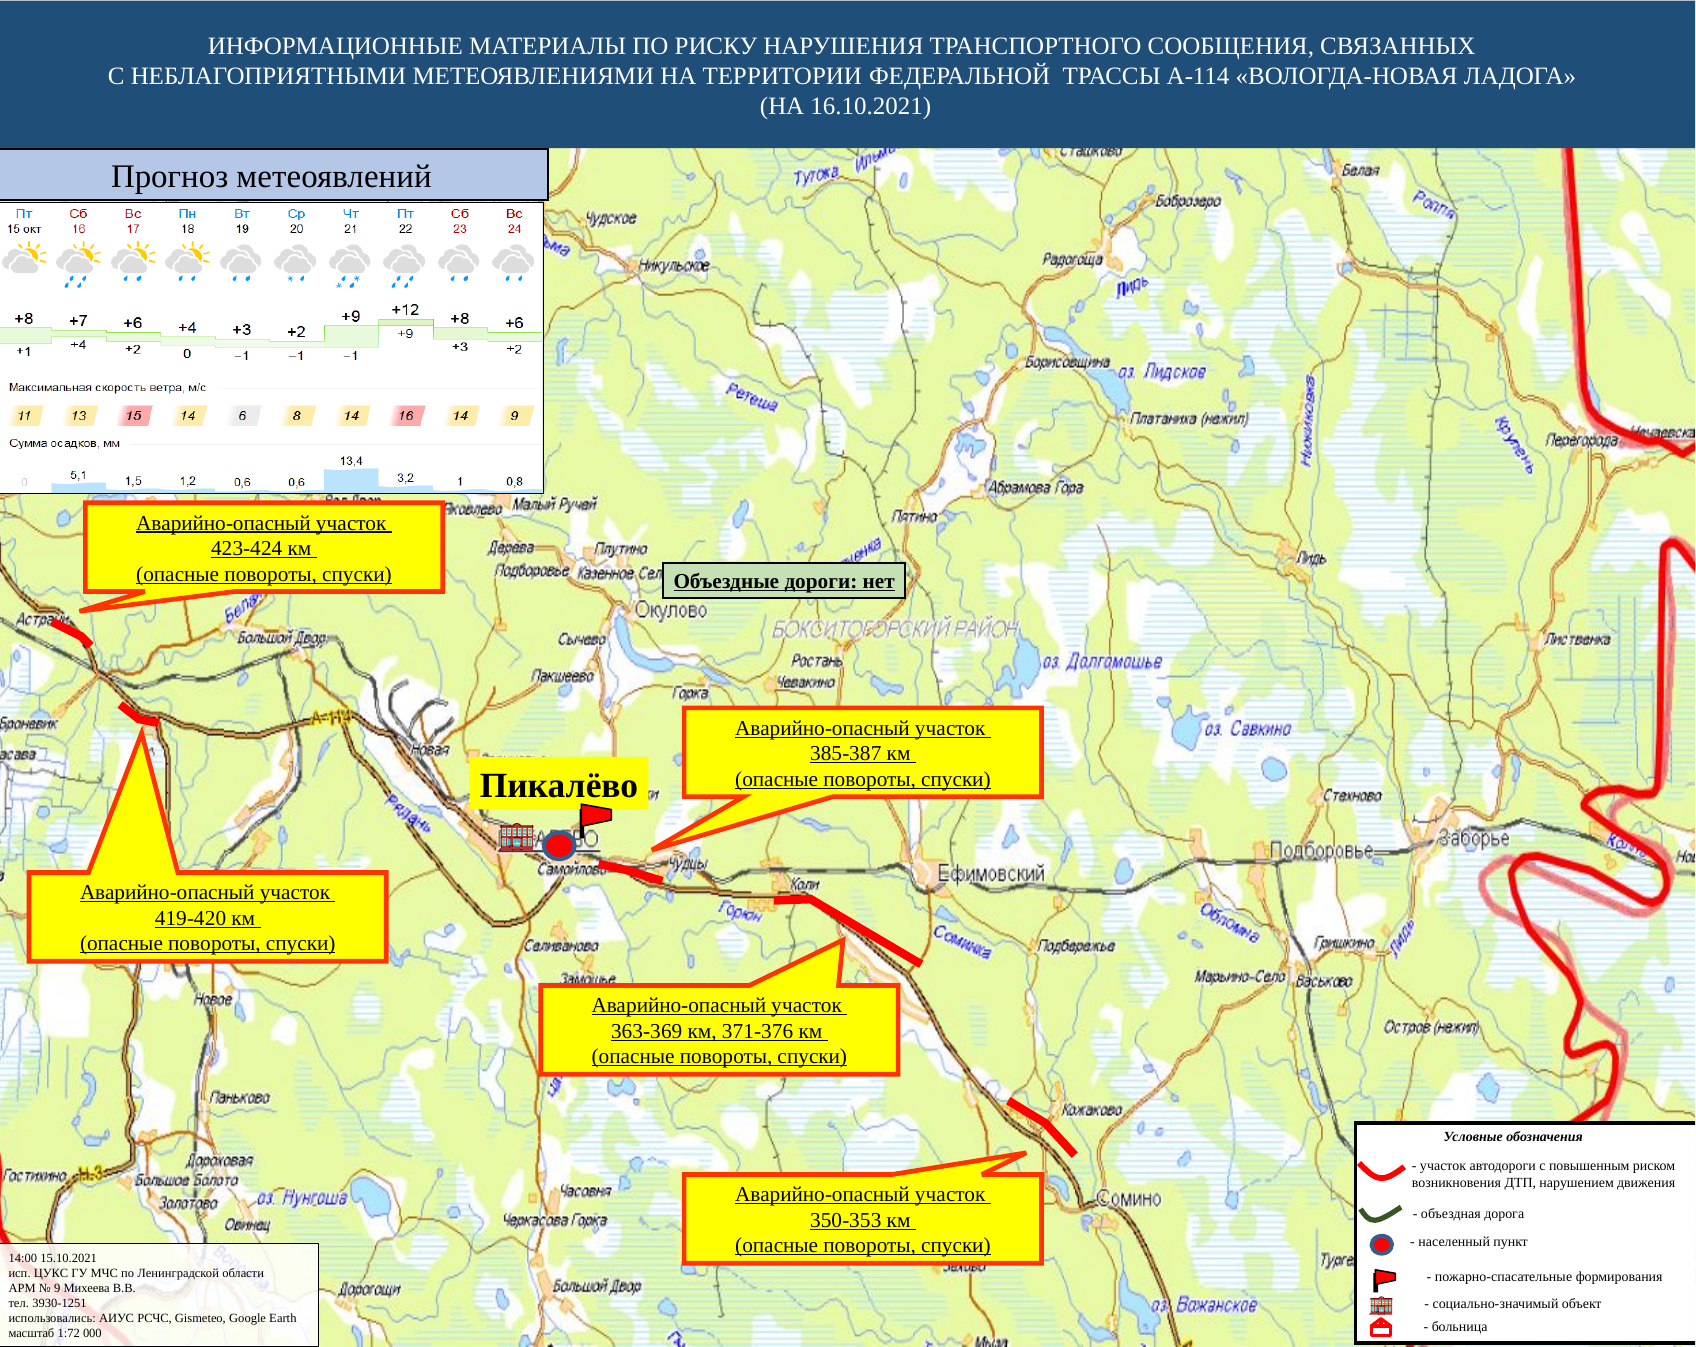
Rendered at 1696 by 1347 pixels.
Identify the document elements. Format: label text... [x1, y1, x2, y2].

text_box ИНФОРМАЦИОННЫЕ МАТЕРИАЛЫ ПО РИСКУ НАРУШЕНИЯ ТРАНСПОРТНОГО СООБЩЕНИЯ, СВЯЗАННЫХ С НЕБЛАГОПРИЯТНЫМИ МЕТЕОЯВЛЕНИЯМИ НА ТЕРРИТОРИИ ФЕДЕРАЛЬНОЙ ТРАССЫ А-114 «ВОЛОГДА-НОВАЯ ЛАДОГА» (НА 16.10.2021) [0, 0, 1696, 118]
picture [0, 118, 1696, 1347]
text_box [1355, 1119, 1696, 1347]
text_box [1369, 1296, 1393, 1315]
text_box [1371, 1318, 1391, 1336]
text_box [575, 800, 614, 839]
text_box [498, 823, 534, 851]
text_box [1371, 1267, 1397, 1293]
